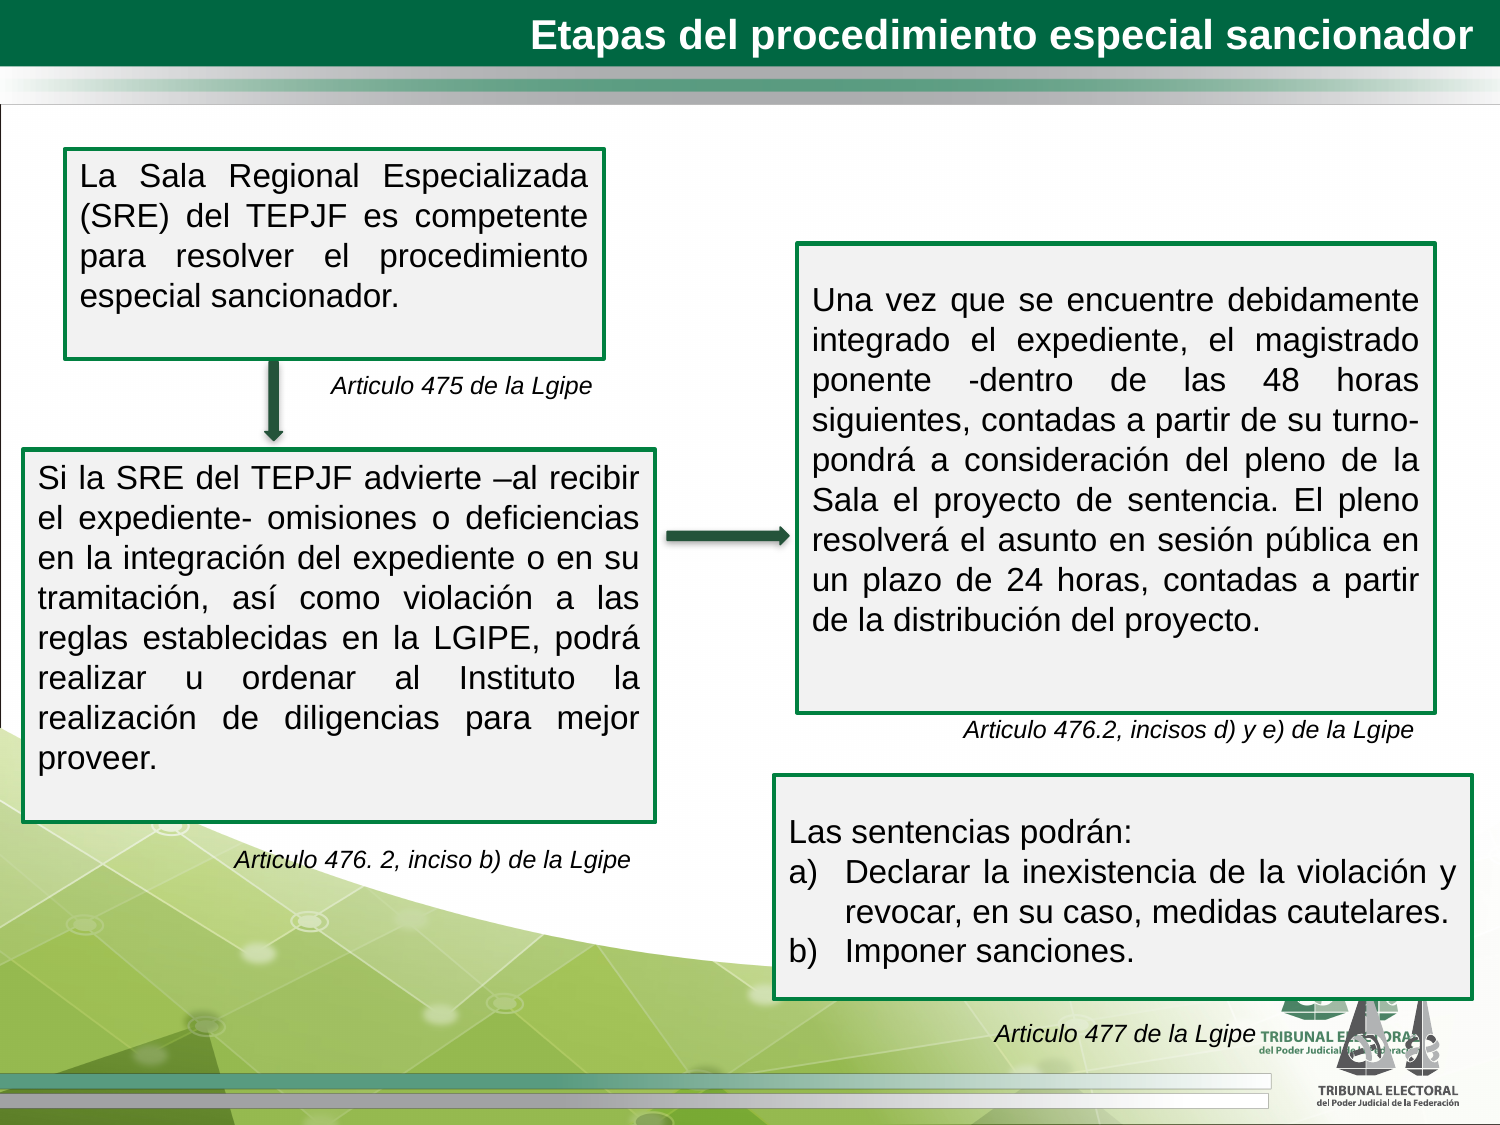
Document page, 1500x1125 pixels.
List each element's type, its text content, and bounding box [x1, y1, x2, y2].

text_box Articulo 476. 2, inciso b) de la Lgipe [219, 835, 647, 881]
text_box Articulo 475 de la Lgipe [300, 361, 609, 407]
text_box [666, 526, 790, 546]
text_box La Sala Regional Especializada (SRE) del TEPJF es competente para resolver el procedimiento especial sancionador. [63, 147, 606, 361]
text_box Las sentencias podrán: Declarar la inexistencia de la violación y revocar, en su caso, medidas cautelares. Imponer sanciones. [772, 773, 1474, 1001]
text_box Articulo 477 de la Lgipe [979, 1010, 1272, 1056]
text_box Articulo 476.2, incisos d) y e) de la Lgipe [948, 706, 1431, 751]
text_box [264, 360, 284, 442]
picture [0, 105, 1500, 1125]
text_box Si la SRE del TEPJF advierte –al recibir el expediente- omisiones o deficiencias en la integración del expediente o en su tramitación, así como violación a las reglas establecidas en la LGIPE, podrá realizar u ordenar al Instituto la realización de diligencias para mejor proveer. [21, 447, 657, 824]
text_box Etapas del procedimiento especial sancionador [292, 0, 1500, 65]
text_box Una vez que se encuentre debidamente integrado el expediente, el magistrado ponente -dentro de las 48 horas siguientes, contadas a partir de su turno- pondrá a consideración del pleno de la Sala el proyecto de sentencia. El pleno resolverá el asunto en sesión pública en un plazo de 24 horas, contadas a partir de la distribución del proyecto. [795, 241, 1437, 715]
